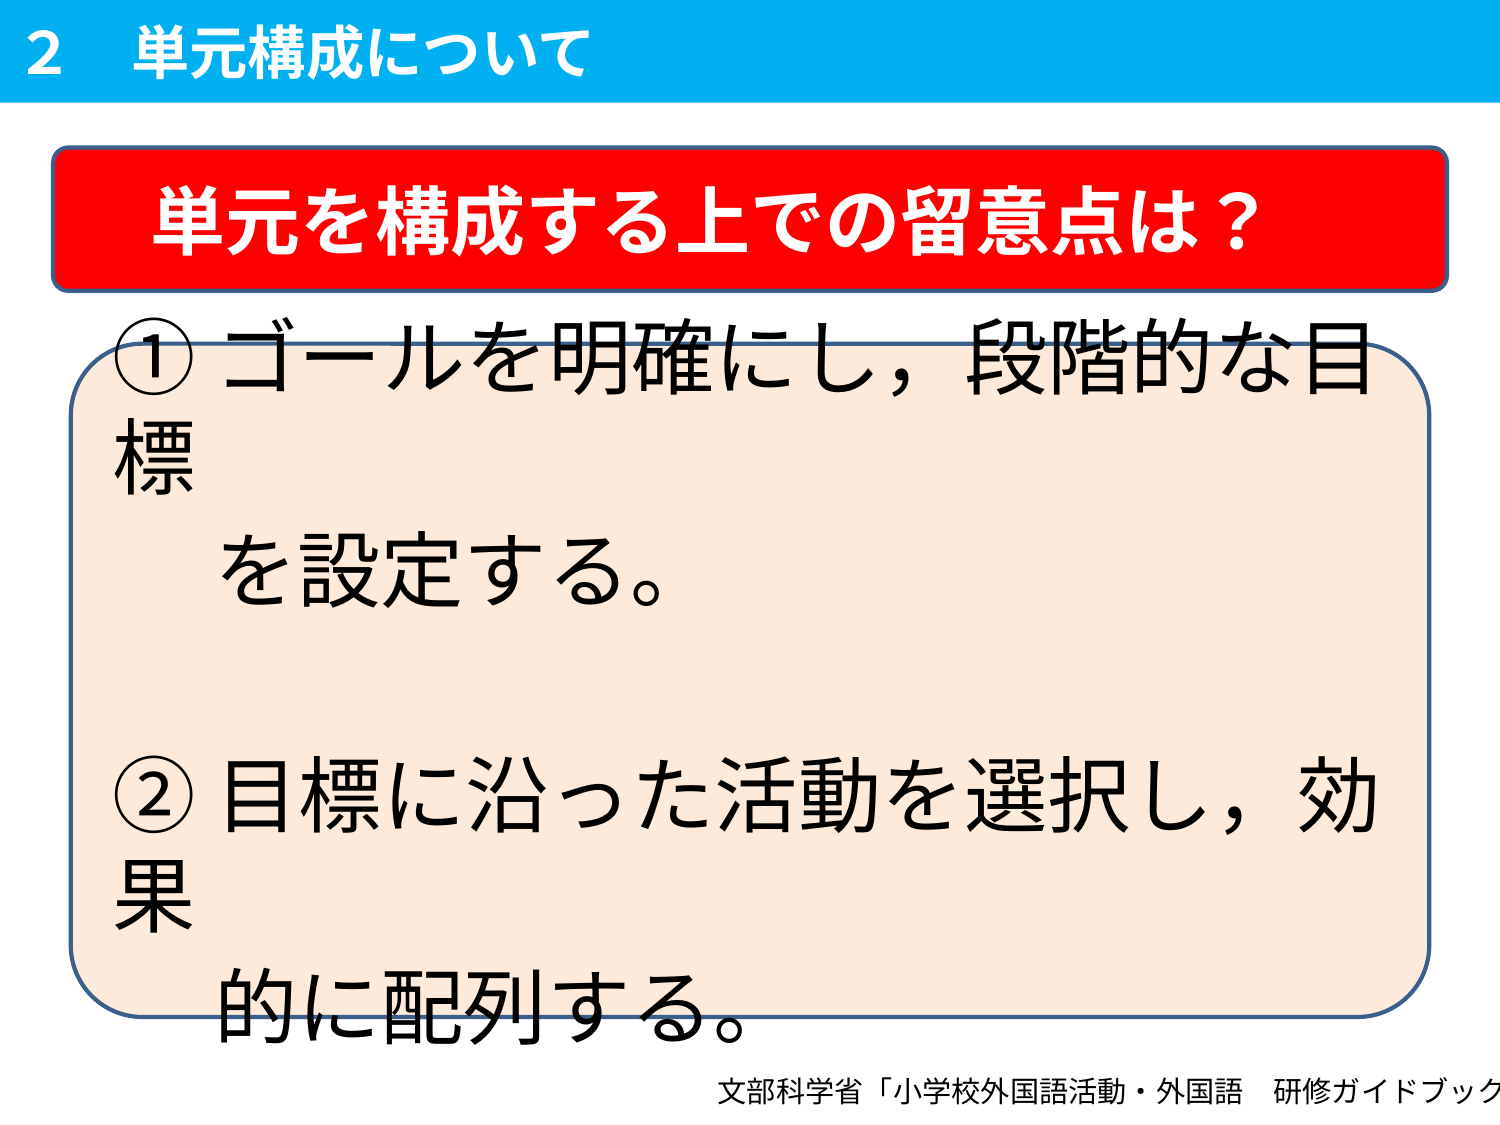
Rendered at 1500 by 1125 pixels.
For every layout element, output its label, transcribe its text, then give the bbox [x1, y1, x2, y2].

title ２ 単元構成について [0, 0, 1500, 103]
text_box 単元を構成する上での留意点は？ [50, 145, 1450, 293]
text_box ①ゴールを明確にし，段階的な目標 を設定する。 ②目標に沿った活動を選択し，効果 的に配列する。 [68, 341, 1432, 1020]
text_box 文部科学省「小学校外国語活動・外国語 研修ガイドブック」 [702, 1065, 1500, 1125]
